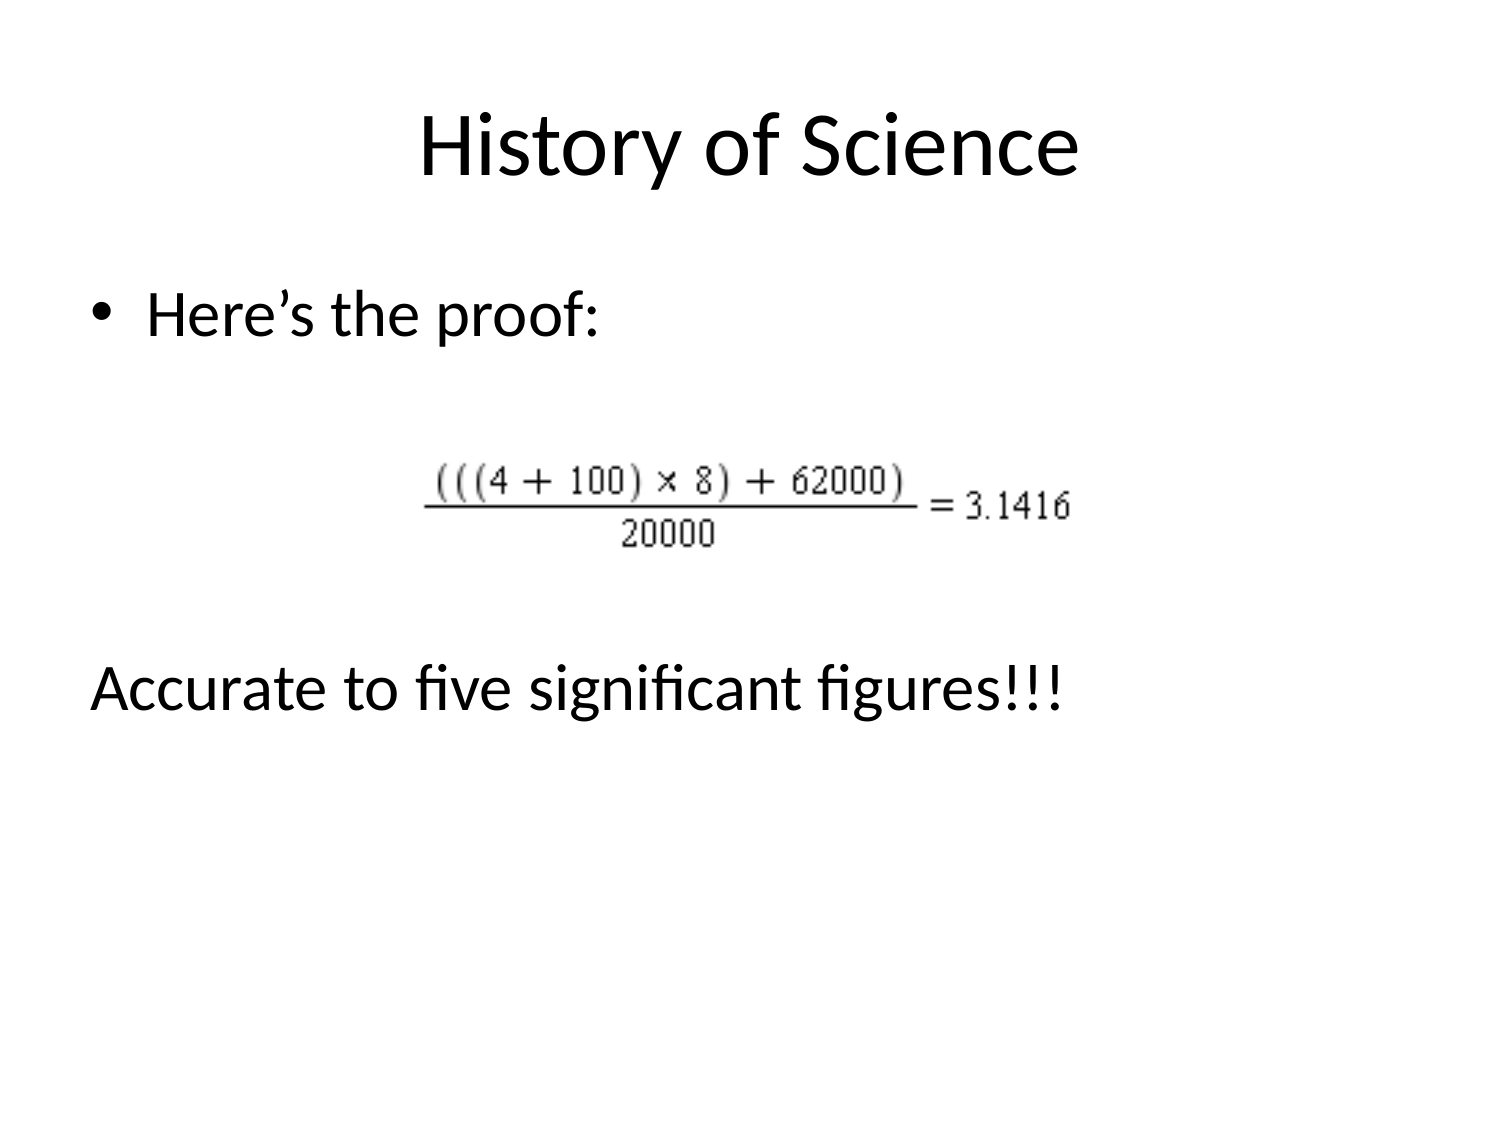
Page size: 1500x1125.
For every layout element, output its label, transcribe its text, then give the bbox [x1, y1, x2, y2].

picture [395, 455, 1117, 556]
list Here’s the proof: Accurate to five significant figures!!! [75, 262, 1425, 1005]
title History of Science [75, 45, 1425, 233]
